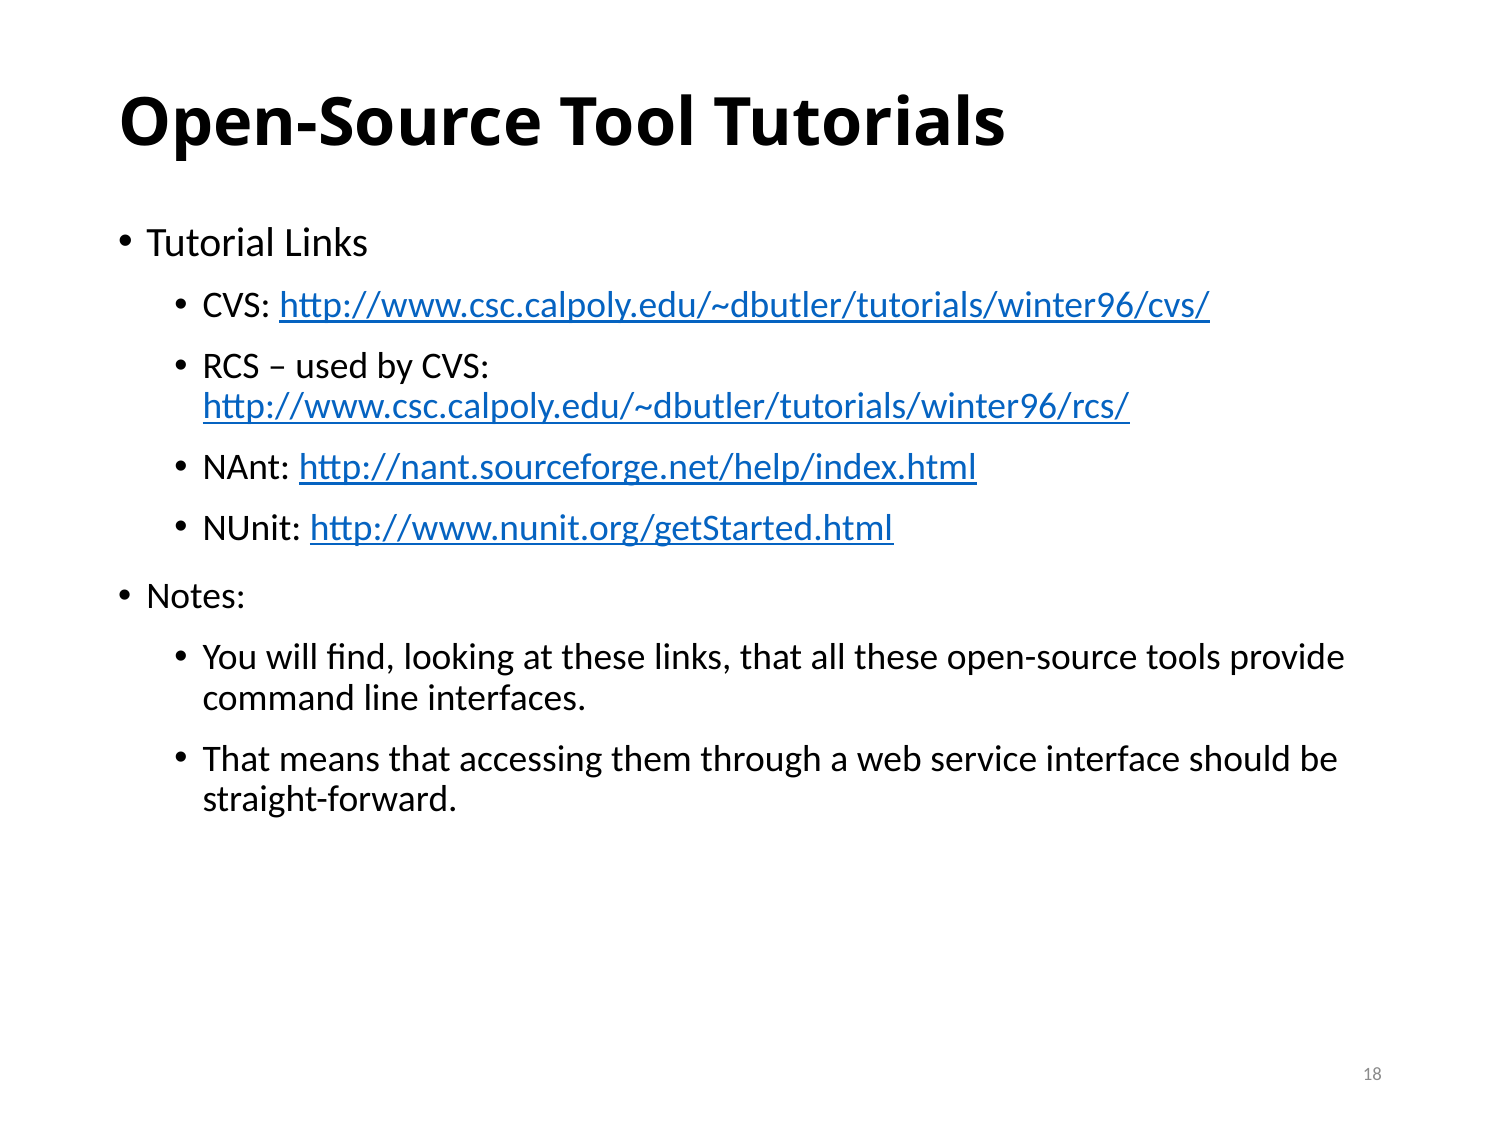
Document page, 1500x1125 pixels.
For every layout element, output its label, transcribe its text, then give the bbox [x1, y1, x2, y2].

list Tutorial Links CVS: http://www.csc.calpoly.edu/~dbutler/tutorials/winter96/cvs/ RCS – used by CVS: http://www.csc.calpoly.edu/~dbutler/tutorials/winter96/rcs/ NAnt: http://nant.sourceforge.net/help/index.html NUnit: http://www.nunit.org/getStarted.html Notes: You will find, looking at these links, that all these open-source tools provide command line interfaces. That means that accessing them through a web service interface should be straight-forward. [103, 212, 1397, 1014]
slide_number 18 [1059, 1042, 1397, 1103]
title Open-Source Tool Tutorials [103, 59, 1397, 188]
